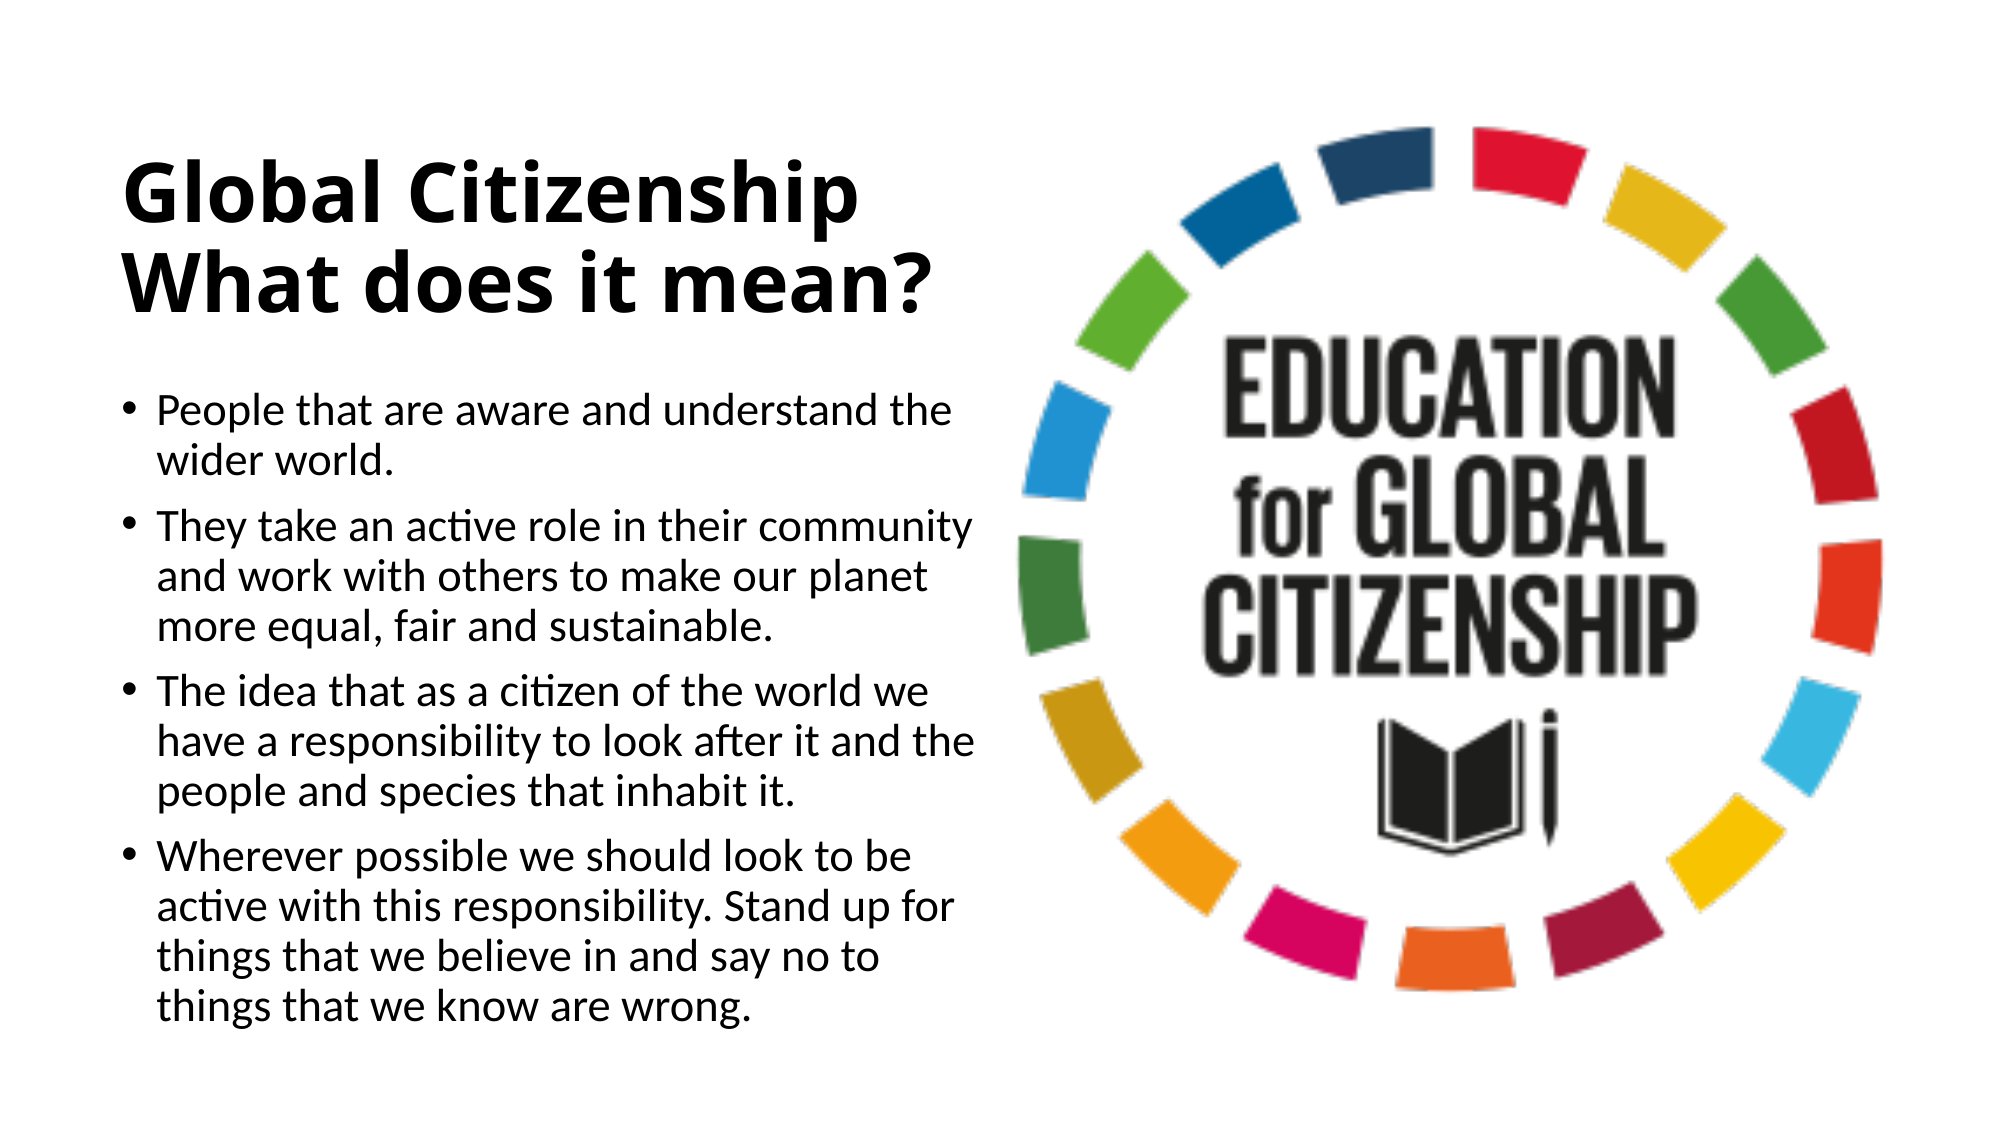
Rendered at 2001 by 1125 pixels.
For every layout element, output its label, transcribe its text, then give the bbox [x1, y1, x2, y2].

picture [999, 104, 1895, 1020]
title Global Citizenship What does it mean? [106, 103, 948, 378]
list People that are aware and understand the wider world. They take an active role in their community and work with others to make our planet more equal, fair and sustainable. The idea that as a citizen of the world we have a responsibility to look after it and the people and species that inhabit it. Wherever possible we should look to be active with this responsibility. Stand up for things that we believe in and say no to things that we know are wrong. [106, 378, 1000, 1096]
